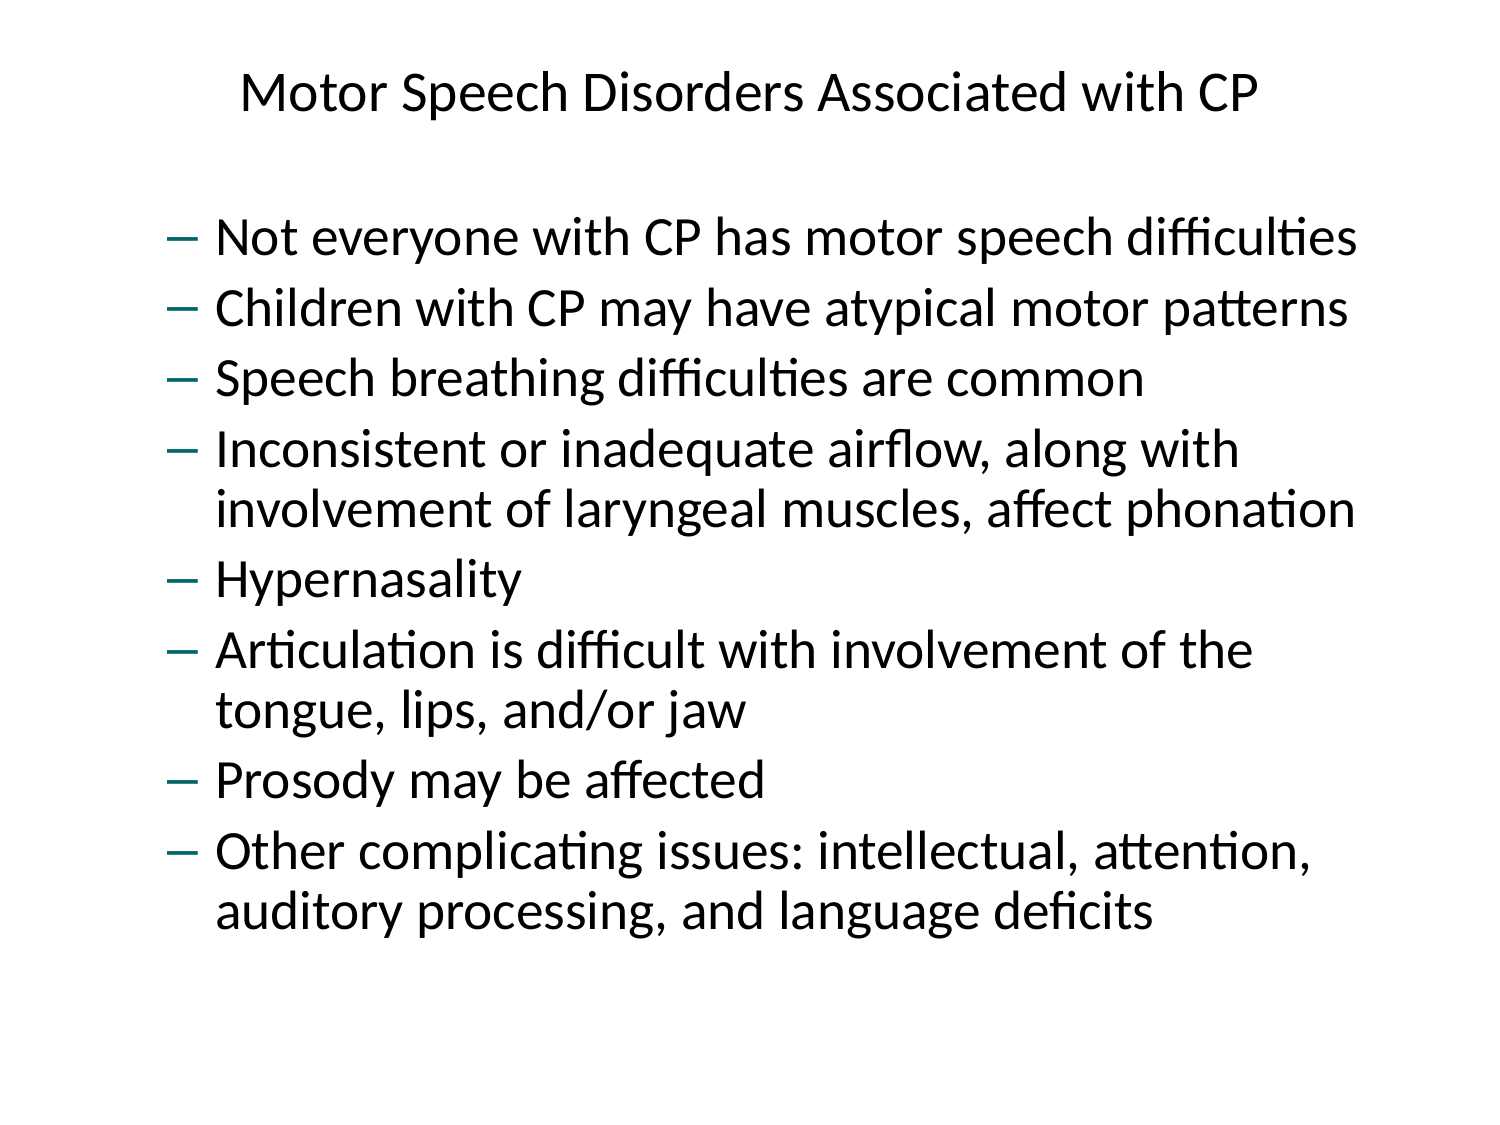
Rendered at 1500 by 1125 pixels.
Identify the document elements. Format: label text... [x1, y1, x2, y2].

list Not everyone with CP has motor speech difficulties Children with CP may have atypical motor patterns Speech breathing difficulties are common Inconsistent or inadequate airflow, along with involvement of laryngeal muscles, affect phonation Hypernasality Articulation is difficult with involvement of the tongue, lips, and/or jaw Prosody may be affected Other complicating issues: intellectual, attention, auditory processing, and language deficits [75, 200, 1425, 1088]
title Motor Speech Disorders Associated with CP [75, 45, 1425, 200]
